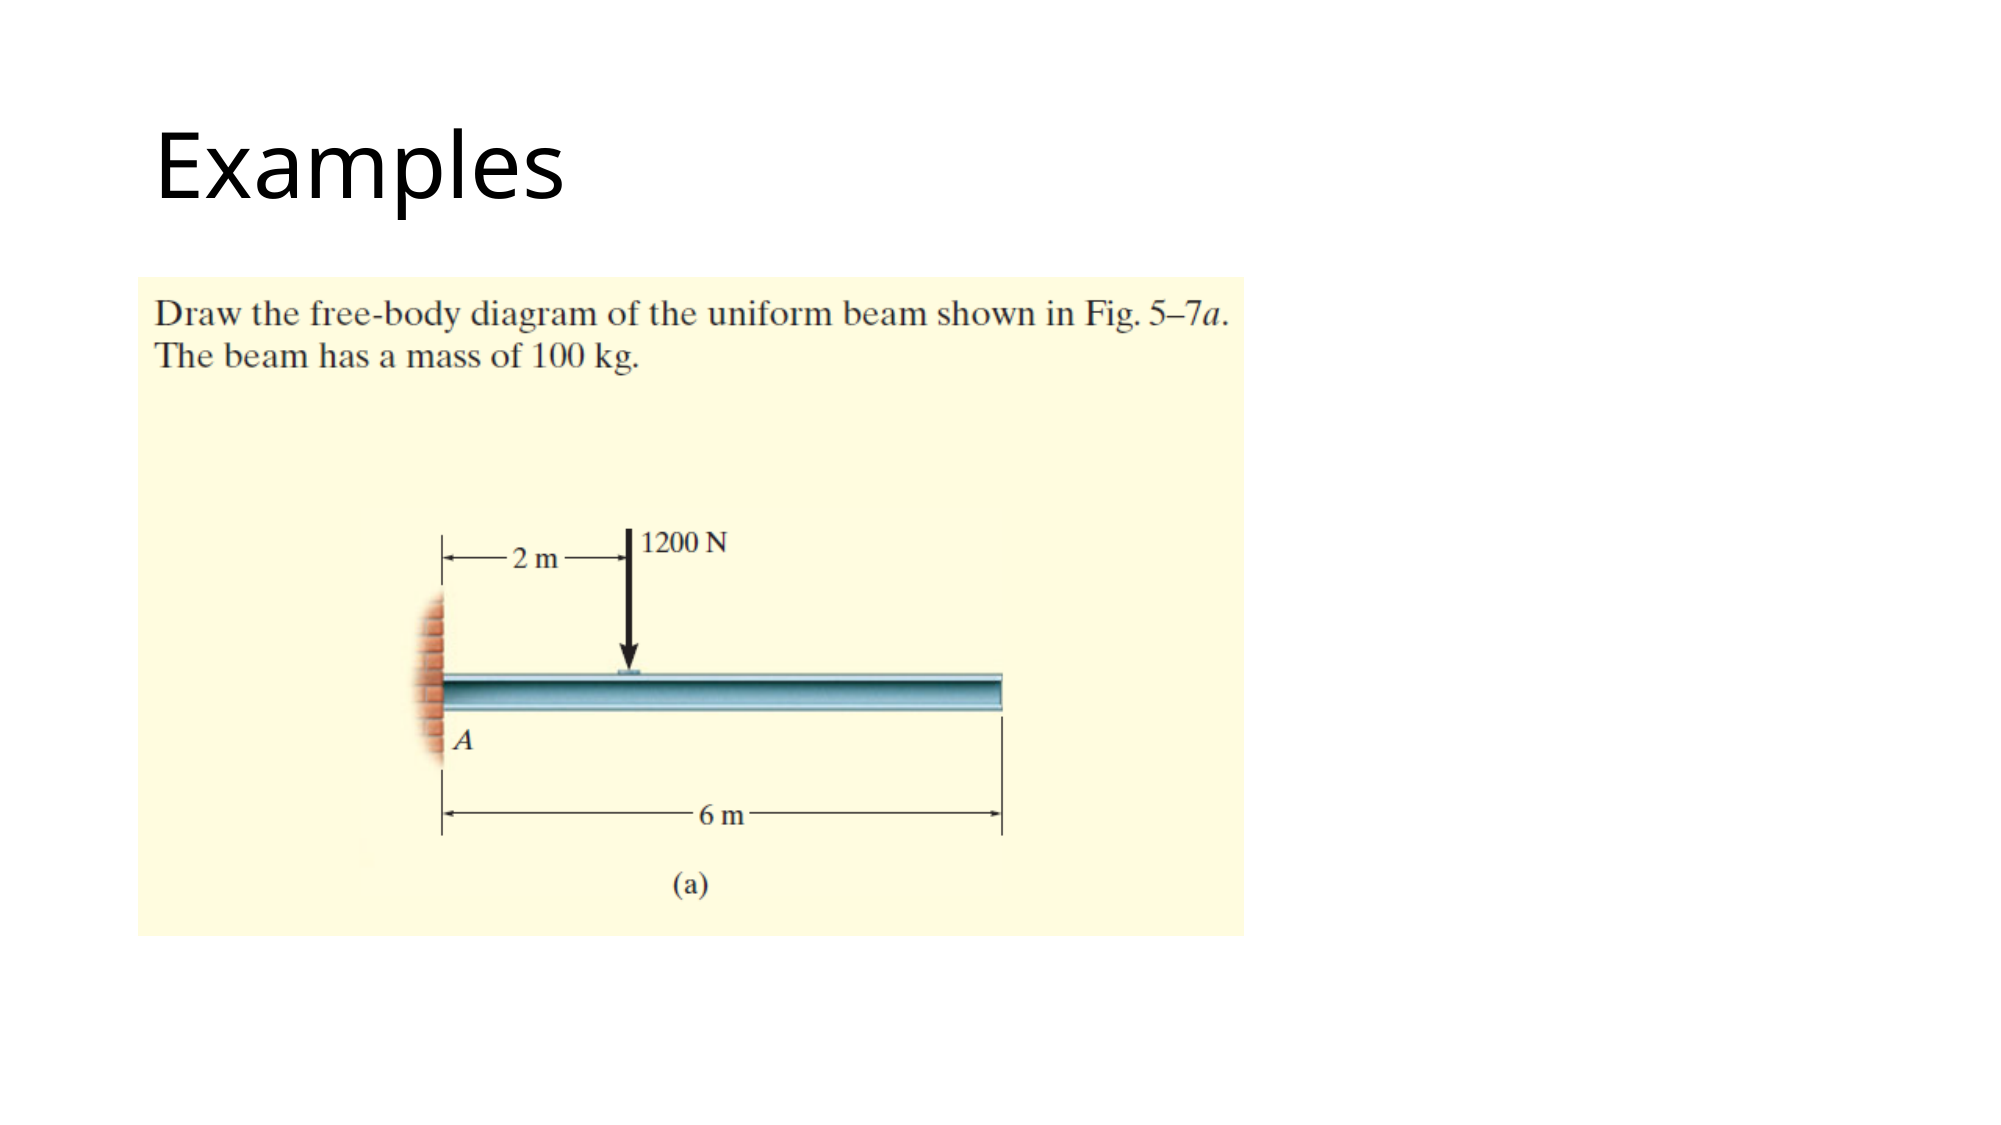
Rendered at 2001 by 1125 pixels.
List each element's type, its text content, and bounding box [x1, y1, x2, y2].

title Examples [138, 60, 1864, 278]
picture [138, 277, 1244, 936]
